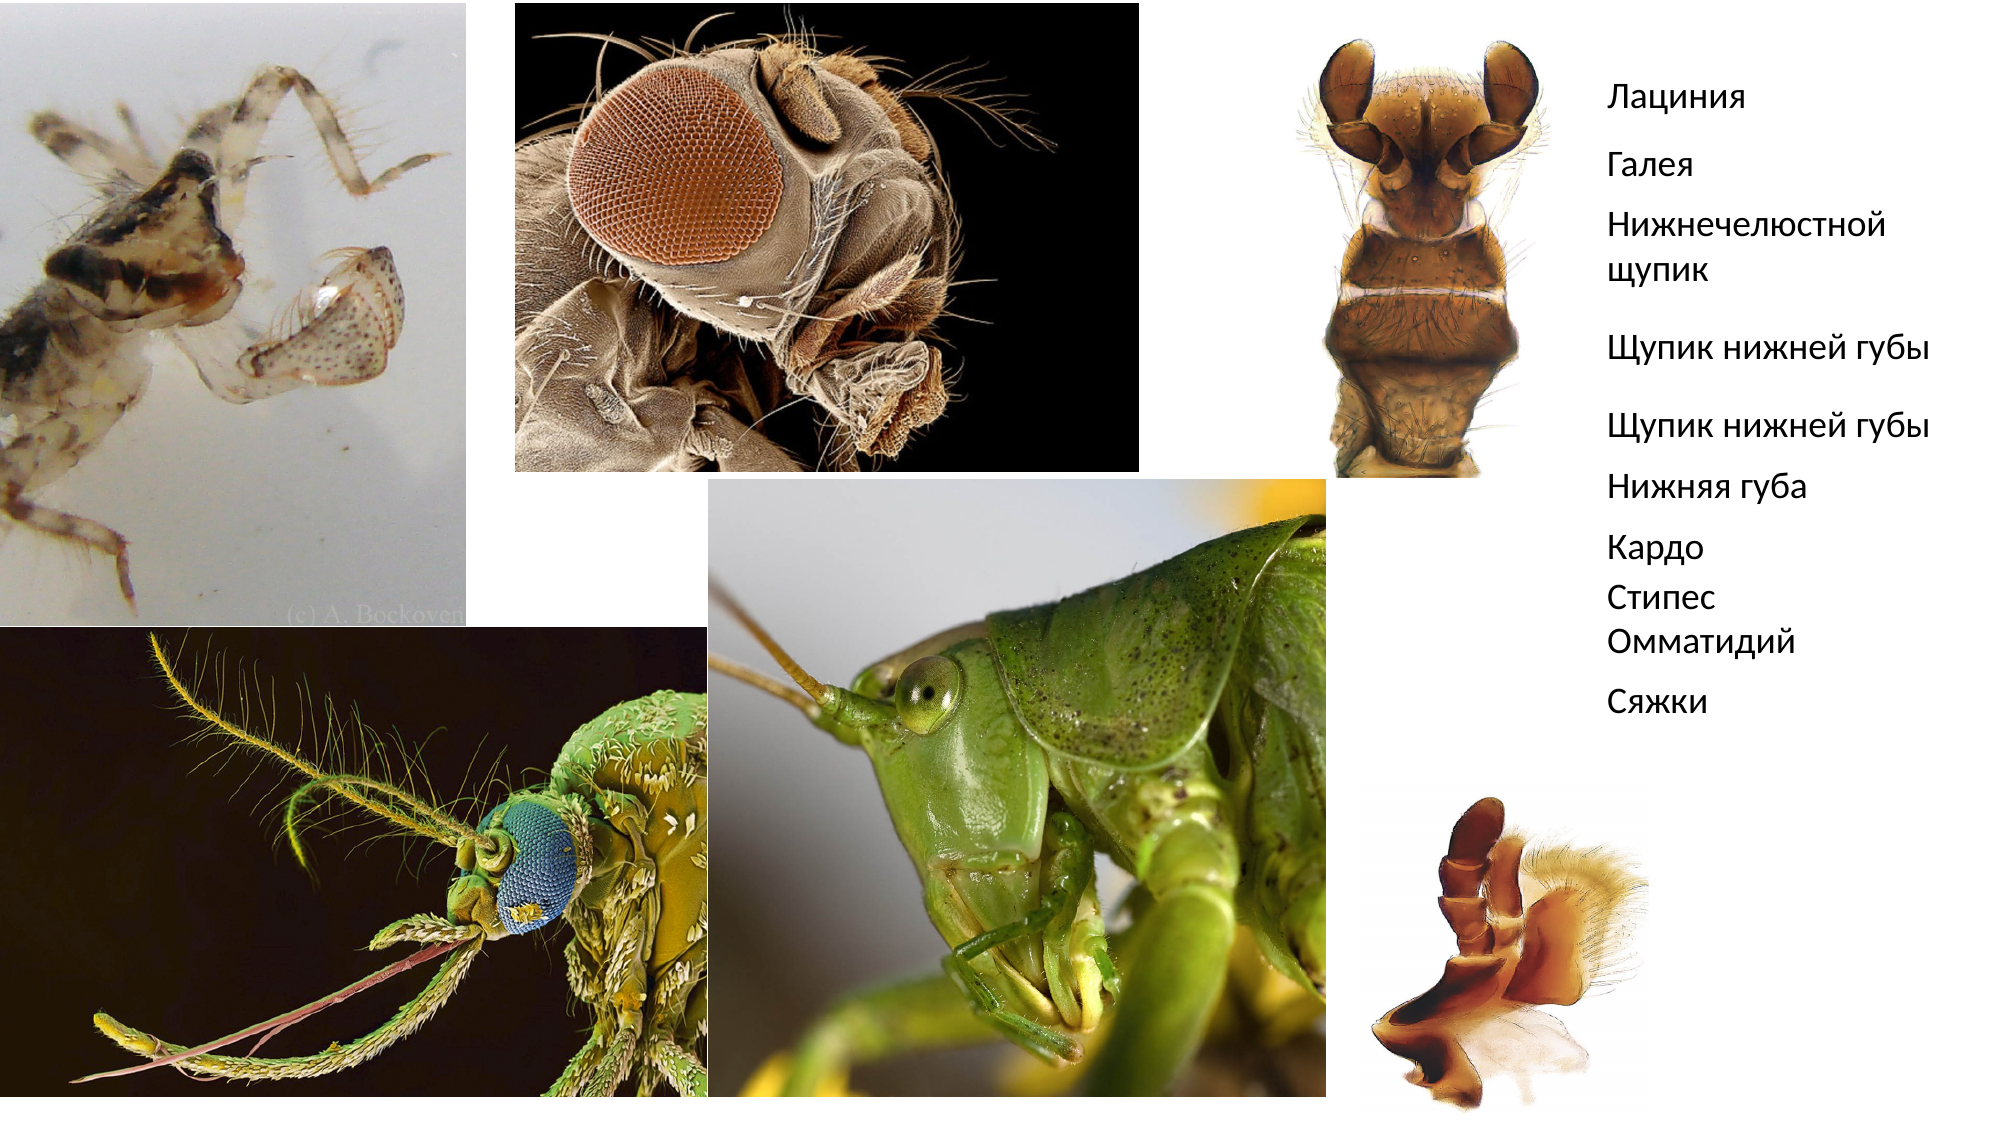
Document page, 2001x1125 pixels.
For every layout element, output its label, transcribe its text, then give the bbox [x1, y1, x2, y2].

text_box Лациния [1592, 64, 1984, 124]
picture [708, 21, 1561, 1097]
text_box Нижняя губа [1592, 453, 1984, 514]
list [514, 3, 1139, 472]
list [1359, 780, 1649, 1118]
text_box Кардо [1592, 514, 1984, 564]
picture [0, 627, 707, 1097]
text_box Щупик нижней губы [1592, 392, 1984, 452]
text_box Сяжки [1592, 668, 1984, 729]
picture [0, 3, 466, 626]
text_box Омматидий [1592, 608, 1984, 668]
text_box Стипес [1592, 564, 1984, 608]
text_box Галея [1592, 131, 1984, 192]
text_box Нижнечелюстной щупик [1592, 192, 1984, 297]
text_box Щупик нижней губы [1592, 314, 1984, 375]
